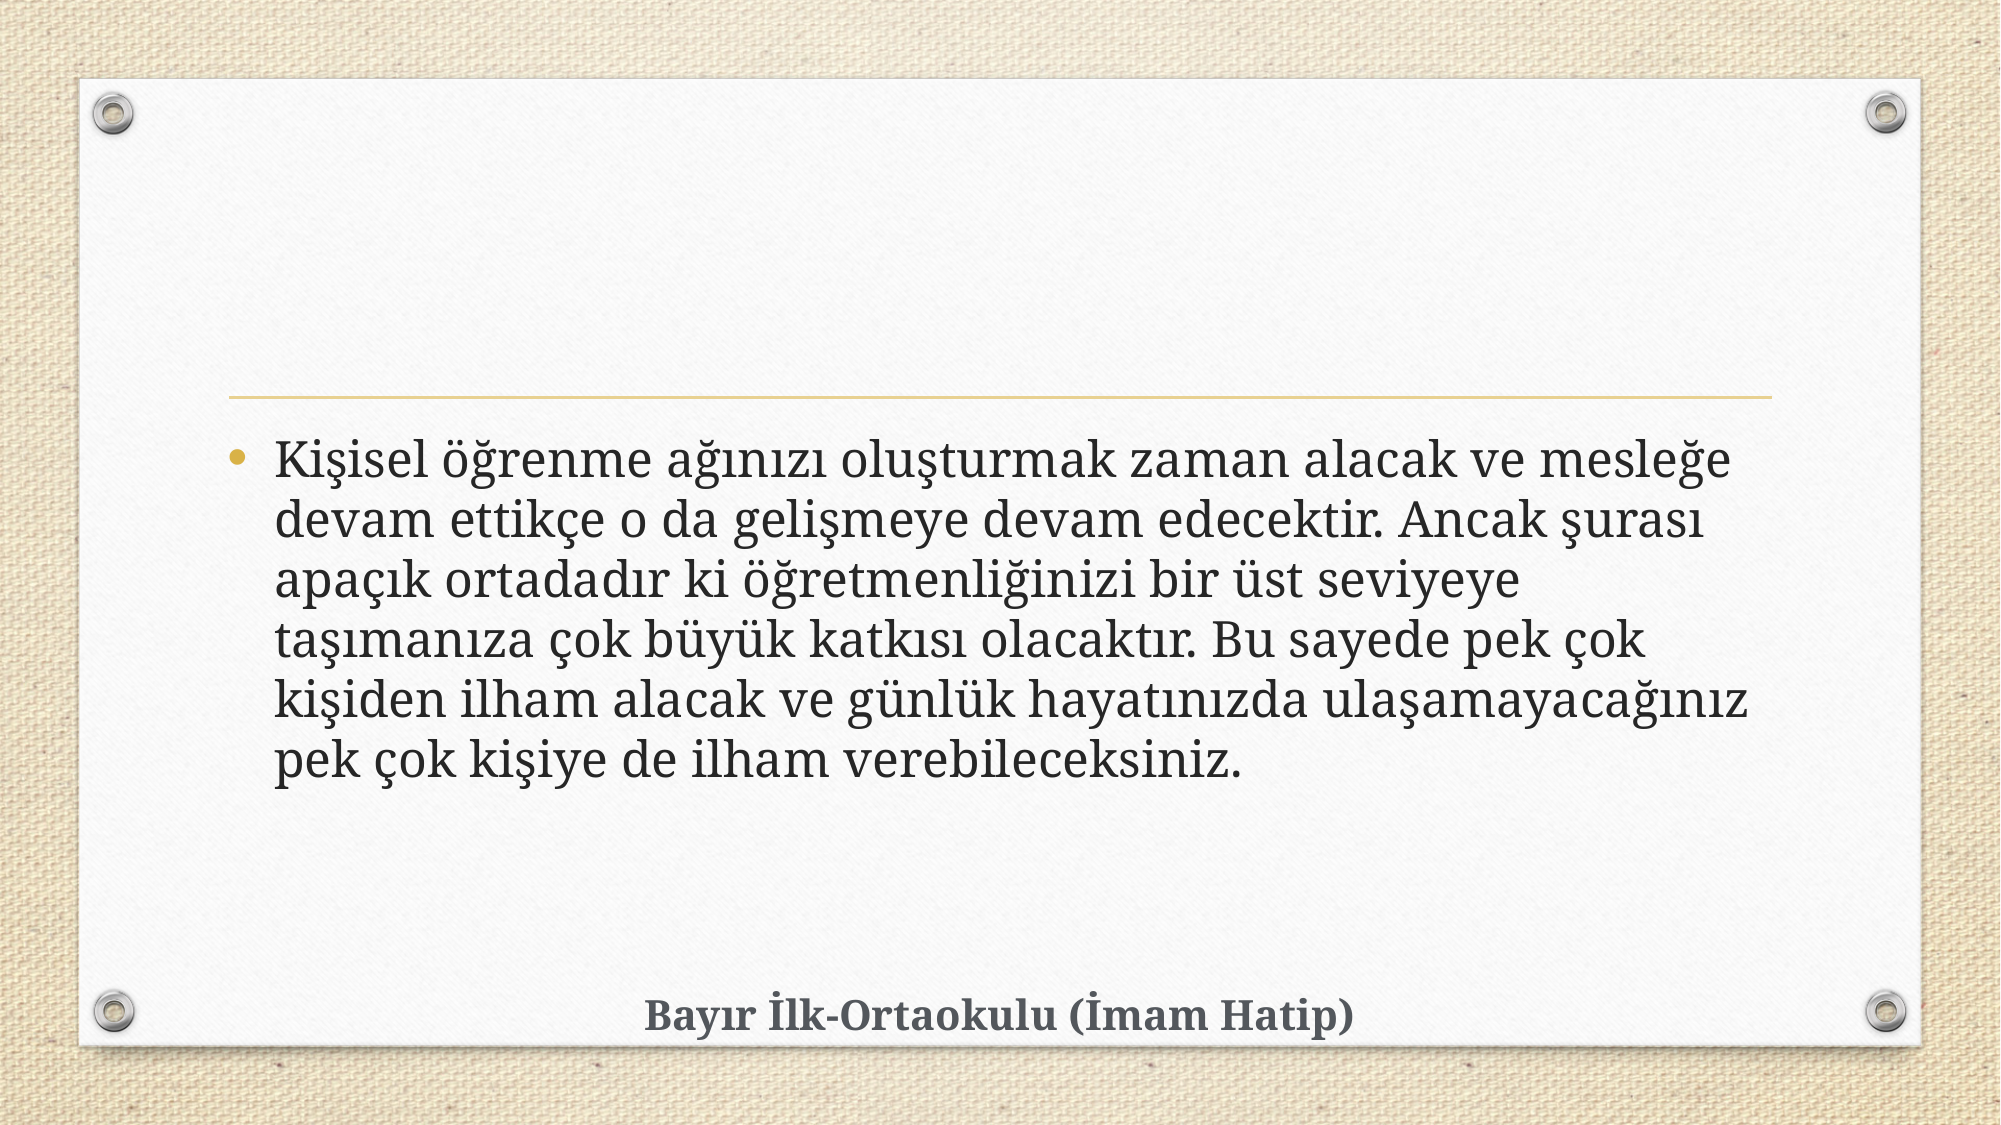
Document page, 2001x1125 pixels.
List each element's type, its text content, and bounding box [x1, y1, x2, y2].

text_box Bayır İlk-Ortaokulu (İmam Hatip) [438, 981, 1562, 1046]
picture [0, 0, 2001, 1125]
list Kişisel öğrenme ağınızı oluşturmak zaman alacak ve mesleğe devam ettikçe o da gelişmeye devam edecektir. Ancak şurası apaçık ortadadır ki öğretmenliğinizi bir üst seviyeye taşımanıza çok büyük katkısı olacaktır. Bu sayede pek çok kişiden ilham alacak ve günlük hayatınızda ulaşamayacağınız pek çok kişiye de ilham verebileceksiniz. [212, 419, 1788, 964]
